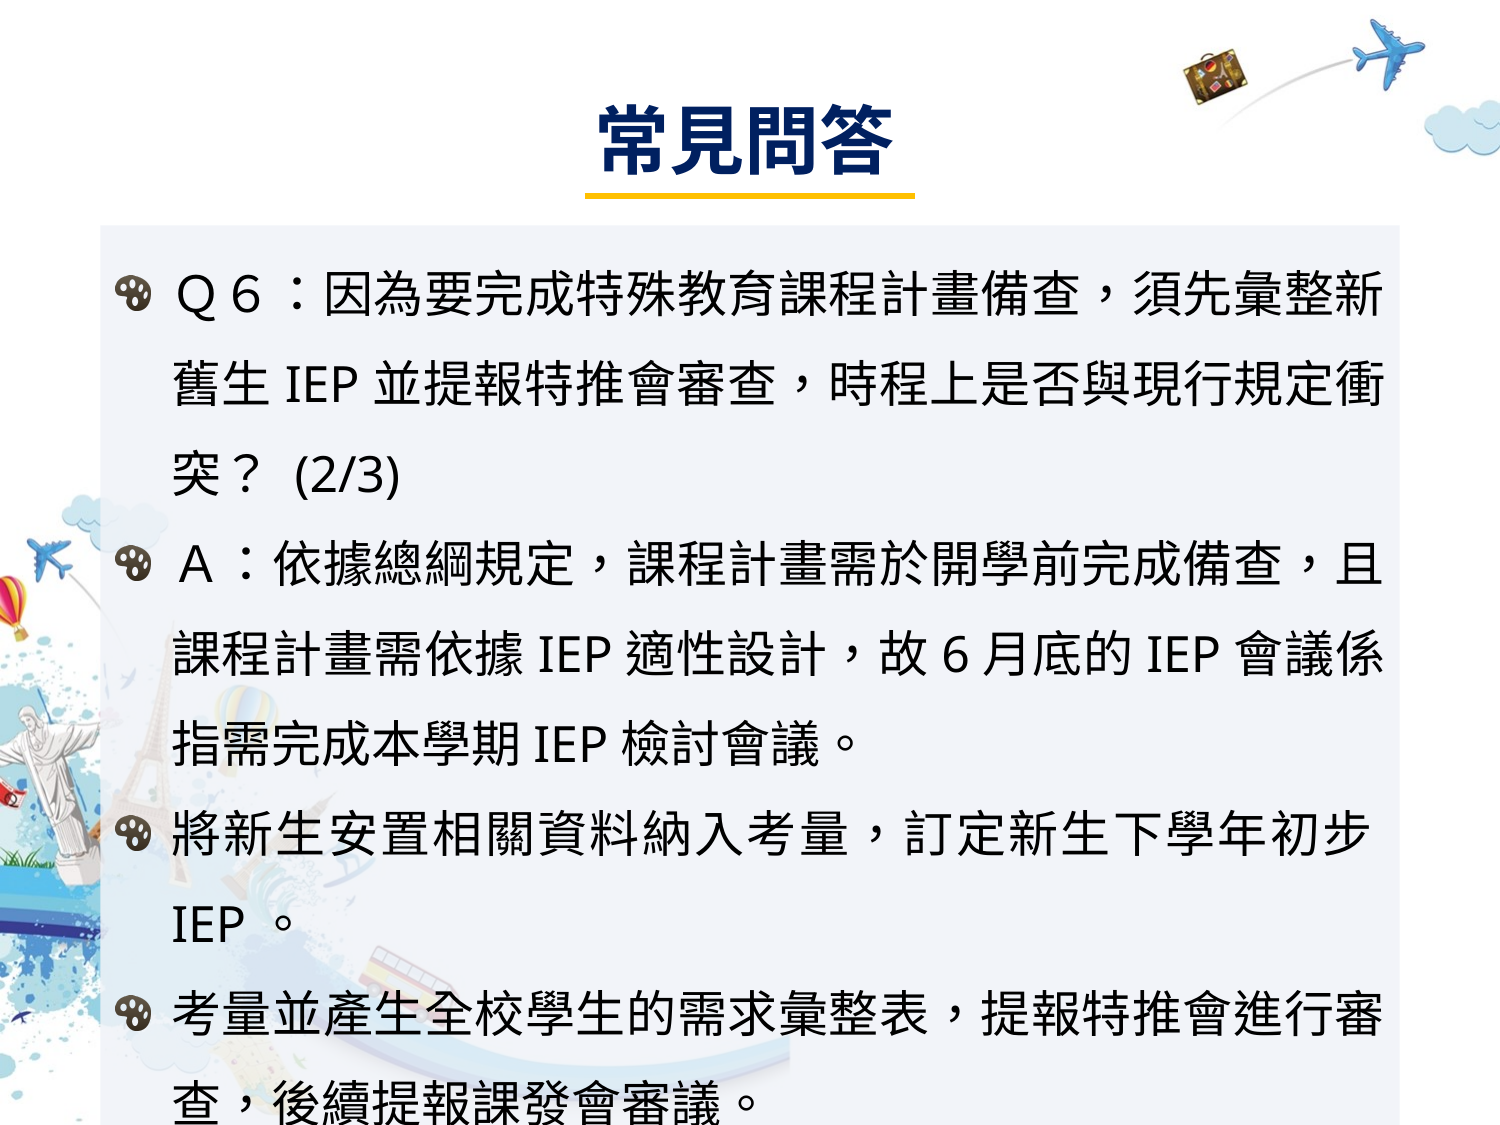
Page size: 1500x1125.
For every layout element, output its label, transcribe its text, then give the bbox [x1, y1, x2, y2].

picture [0, 0, 1500, 1125]
title 常見問答 [41, 45, 1447, 233]
text_box Ｑ６：因為要完成特殊教育課程計畫備查，須先彙整新舊生IEP並提報特推會審查，時程上是否與現行規定衝突？ (2/3) Ａ：依據總綱規定，課程計畫需於開學前完成備查，且課程計畫需依據IEP適性設計，故6月底的IEP會議係指需完成本學期IEP檢討會議。 將新生安置相關資料納入考量，訂定新生下學年初步IEP。 考量並產生全校學生的需求彙整表，提報特推會進行審查，後續提報課發會審議。 [100, 225, 1400, 1125]
picture [115, 545, 151, 581]
picture [115, 995, 151, 1031]
picture [115, 275, 151, 311]
picture [115, 815, 151, 851]
